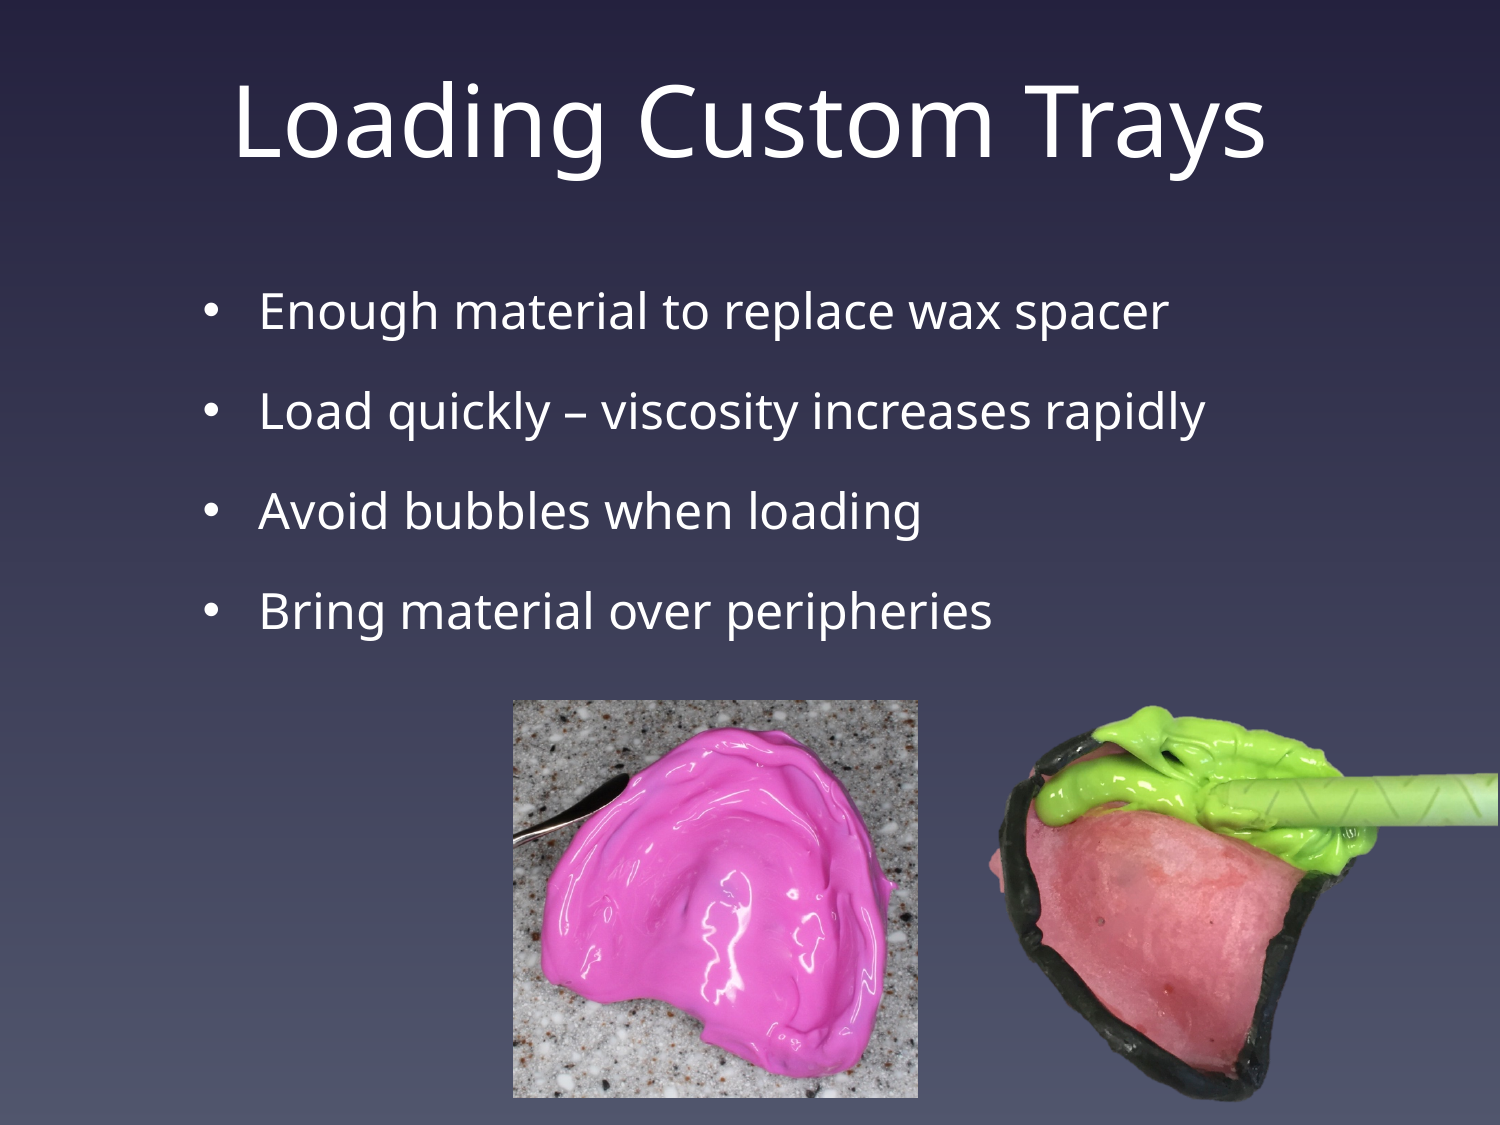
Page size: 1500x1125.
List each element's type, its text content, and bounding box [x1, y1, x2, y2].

picture [513, 700, 918, 1098]
picture [968, 639, 1498, 1122]
list Enough material to replace wax spacer Load quickly – viscosity increases rapidly Avoid bubbles when loading Bring material over peripheries [187, 188, 1388, 701]
title Loading Custom Trays [112, 50, 1388, 238]
